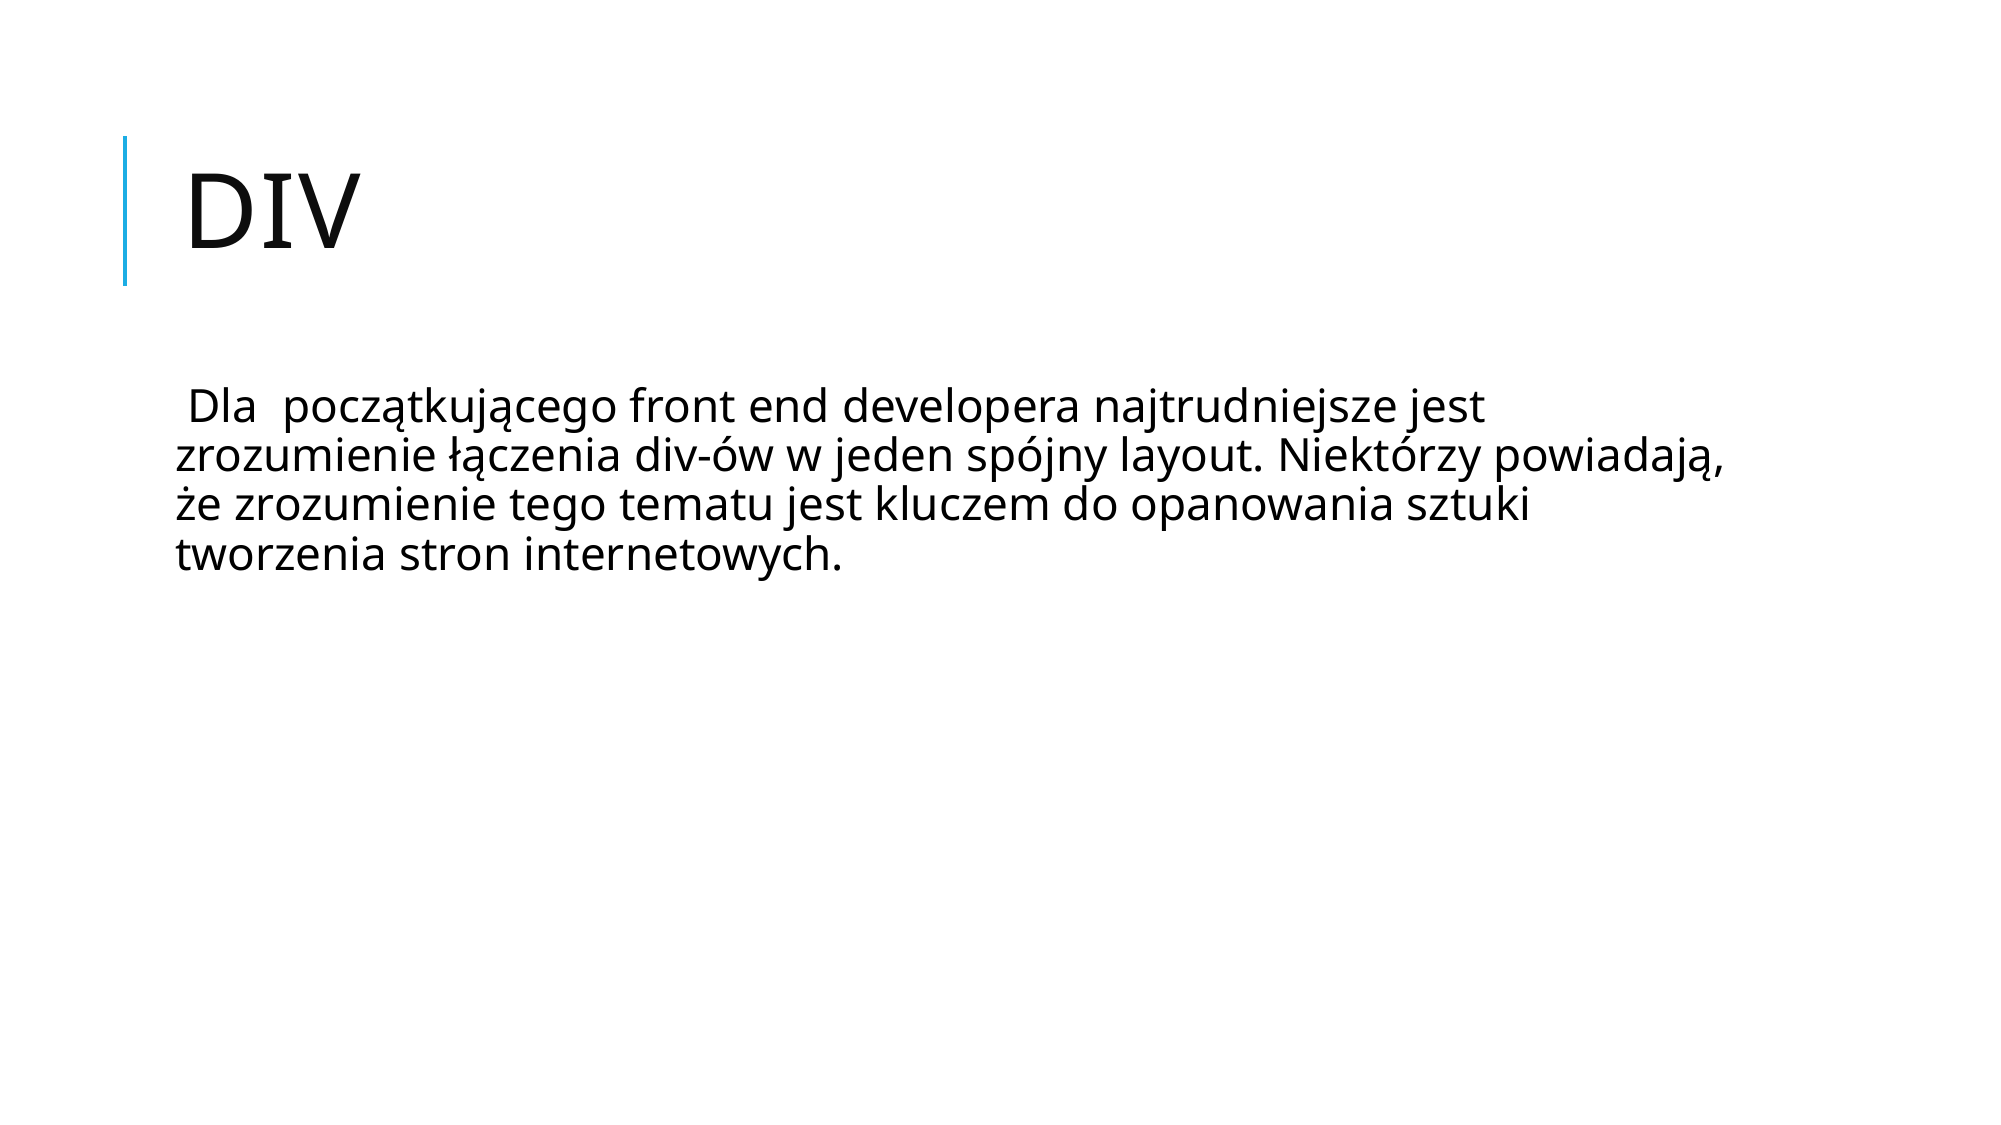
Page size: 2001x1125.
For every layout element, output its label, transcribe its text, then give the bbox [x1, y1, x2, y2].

title DIV [168, 96, 1763, 342]
list Dla początkującego front end developera najtrudniejsze jest zrozumienie łączenia div-ów w jeden spójny layout. Niektórzy powiadają, że zrozumienie tego tematu jest kluczem do opanowania sztuki tworzenia stron internetowych. [168, 375, 1763, 1035]
